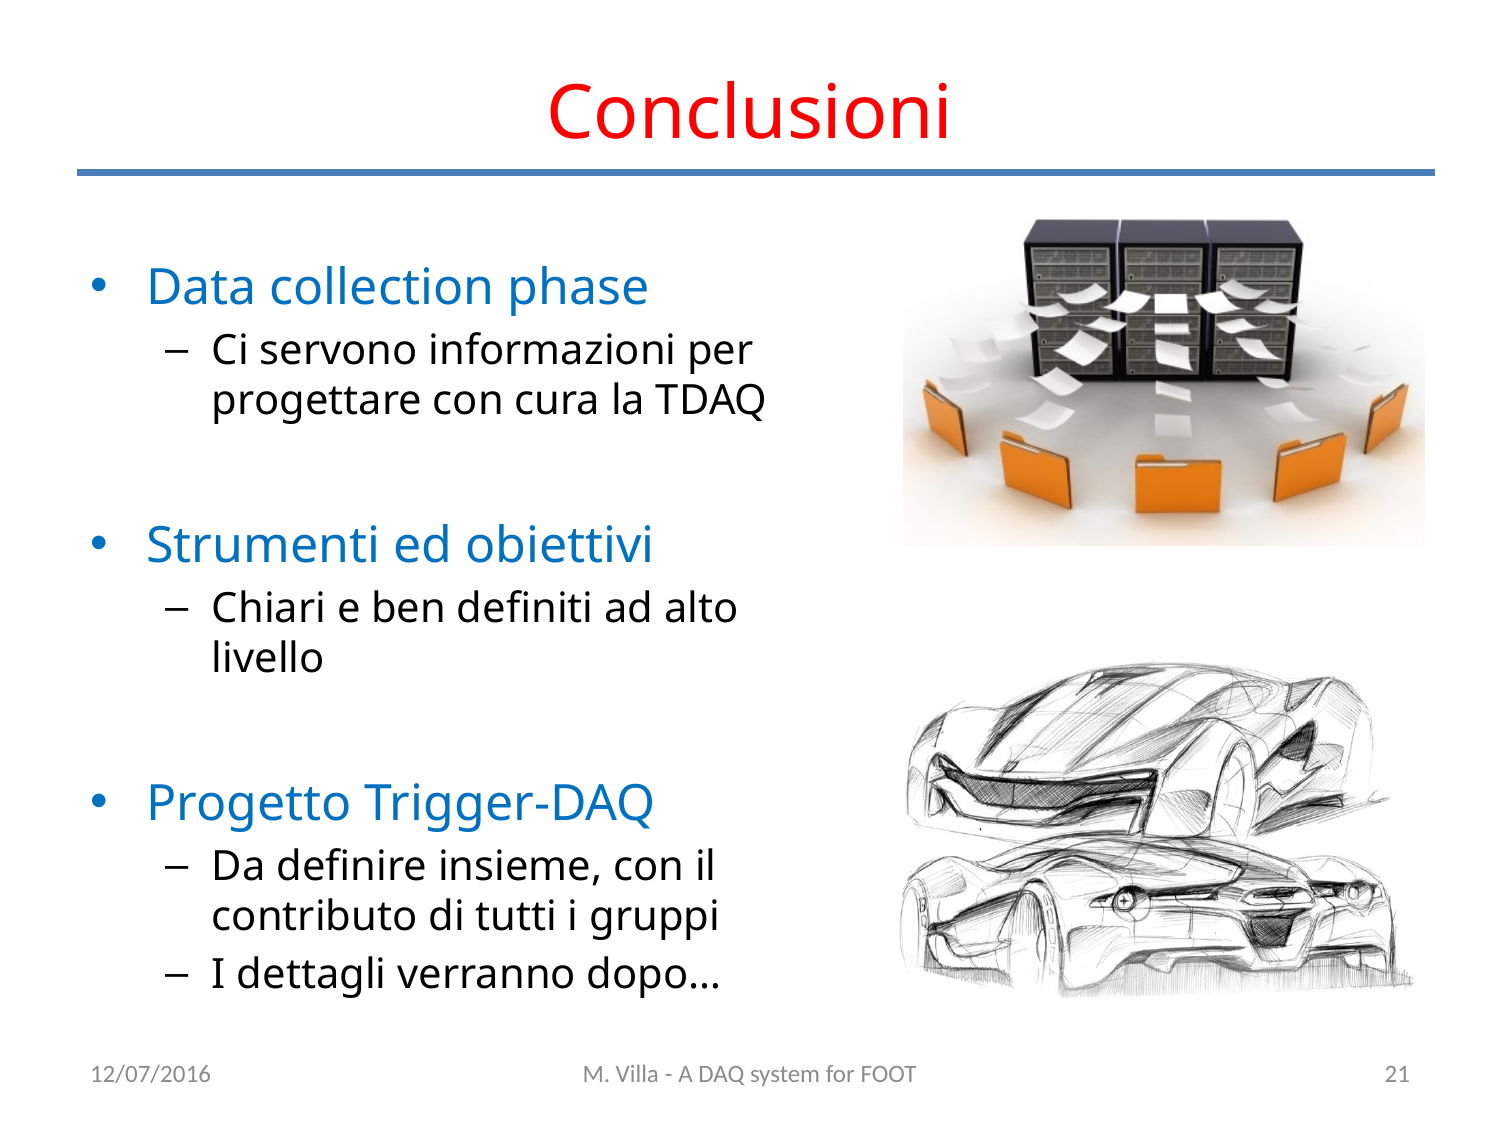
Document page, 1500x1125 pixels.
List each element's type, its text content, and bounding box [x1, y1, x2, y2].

list Data collection phase Ci servono informazioni per progettare con cura la TDAQ Strumenti ed obiettivi Chiari e ben definiti ad alto livello Progetto Trigger-DAQ Da definire insieme, con il contributo di tutti i gruppi I dettagli verranno dopo… [75, 246, 833, 1068]
title Conclusioni [75, 45, 1425, 173]
slide_number 21 [1074, 1042, 1425, 1103]
picture [864, 633, 1426, 1030]
picture [902, 207, 1426, 547]
footer M. Villa - A DAQ system for FOOT [512, 1042, 988, 1103]
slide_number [75, 1042, 425, 1103]
